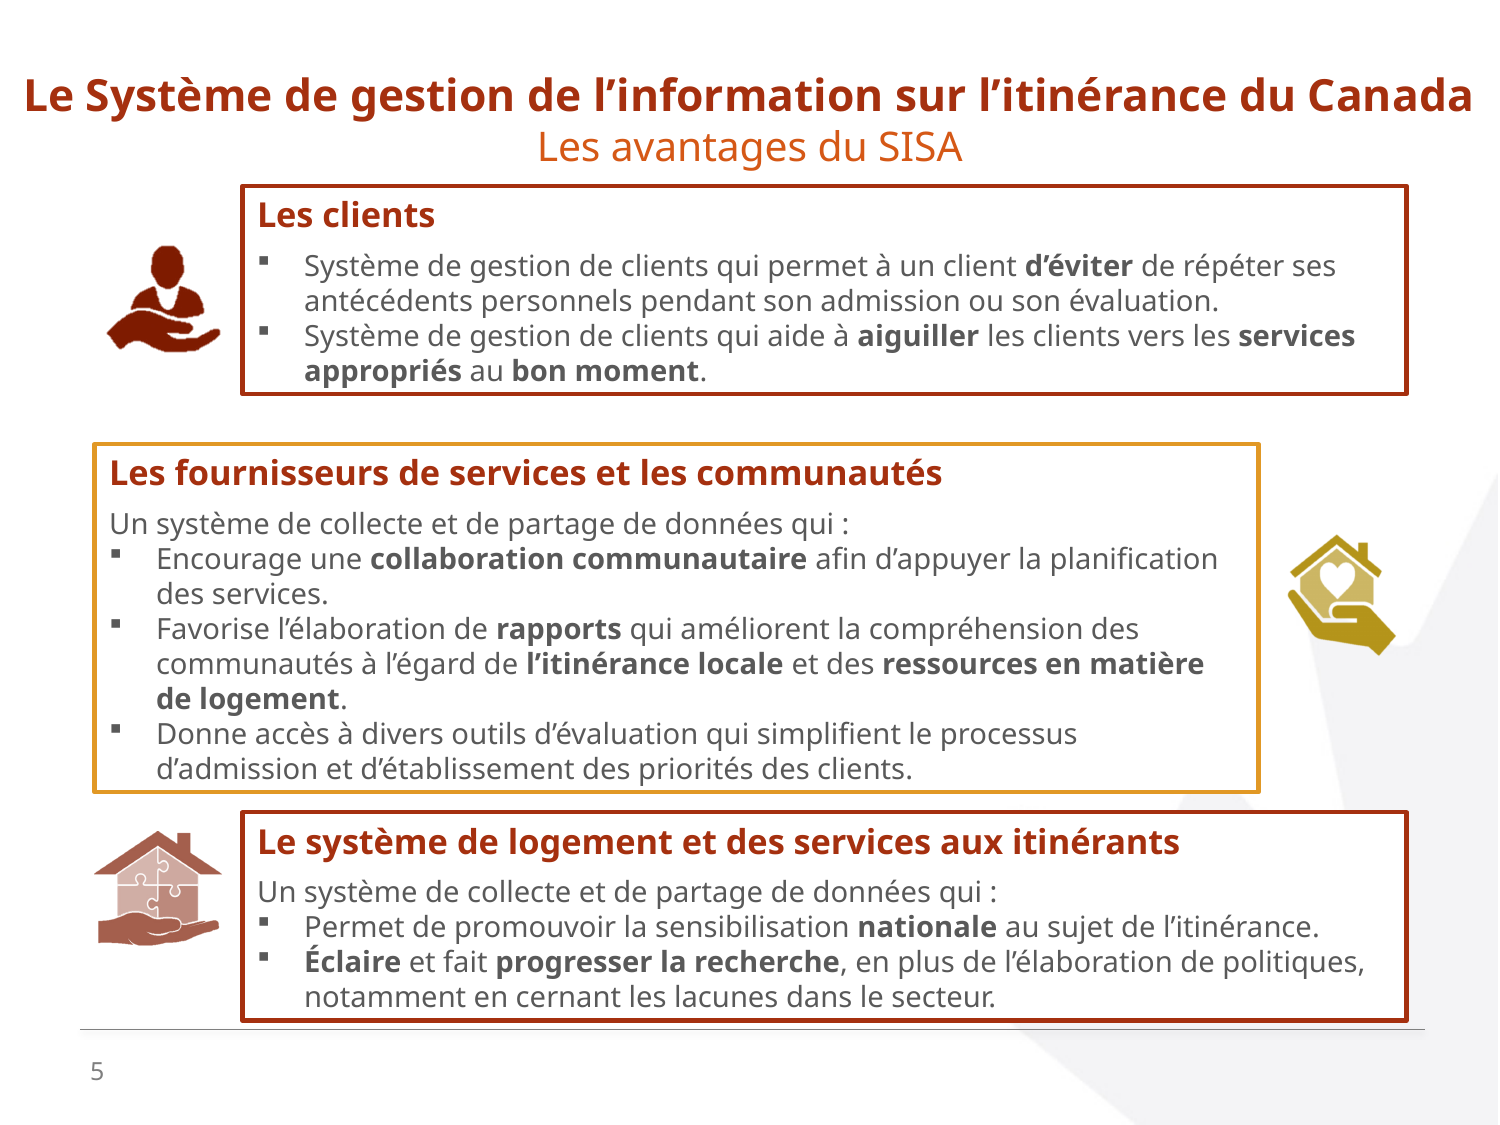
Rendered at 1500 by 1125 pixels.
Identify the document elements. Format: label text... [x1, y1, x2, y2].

text_box Le système de logement et des services aux itinérants Un système de collecte et de partage de données qui : Permet de promouvoir la sensibilisation nationale au sujet de l’itinérance. Éclaire et fait progresser la recherche, en plus de l’élaboration de politiques, notamment en cernant les lacunes dans le secteur. [240, 810, 1409, 1023]
text_box Les fournisseurs de services et les communautés Un système de collecte et de partage de données qui : Encourage une collaboration communautaire afin d’appuyer la planification des services. Favorise l’élaboration de rapports qui améliorent la compréhension des communautés à l’égard de l’itinérance locale et des ressources en matière de logement. Donne accès à divers outils d’évaluation qui simplifient le processus d’admission et d’établissement des priorités des clients. [92, 442, 1261, 794]
picture [101, 238, 225, 359]
title Le Système de gestion de l’information sur l’itinérance du Canada Les avantages du SISA [0, 47, 1500, 178]
picture [94, 830, 225, 953]
text_box Les clients Système de gestion de clients qui permet à un client d’éviter de répéter ses antécédents personnels pendant son admission ou son évaluation. Système de gestion de clients qui aide à aiguiller les clients vers les services appropriés au bon moment. [240, 184, 1409, 396]
picture [970, 442, 1498, 1125]
slide_number 5 [75, 1042, 237, 1103]
